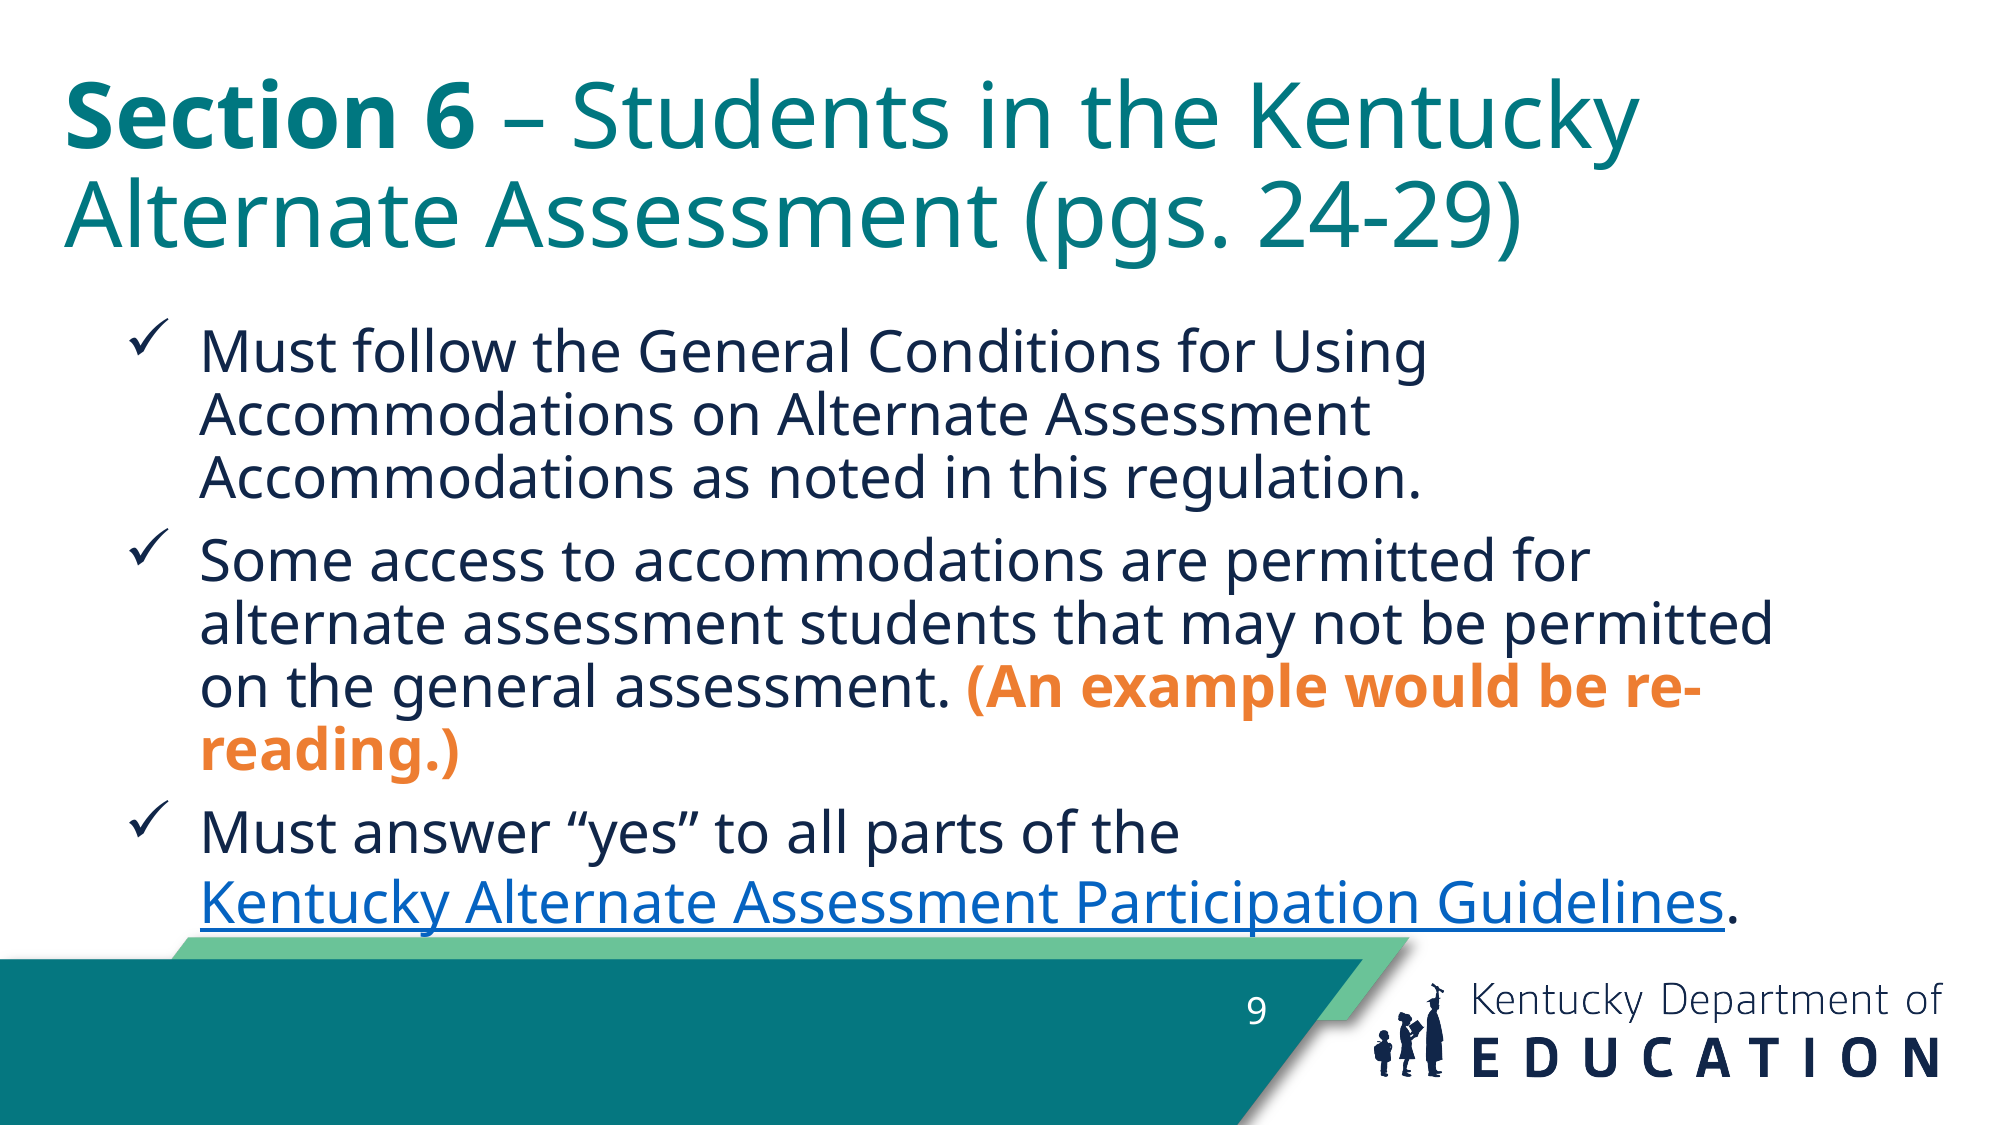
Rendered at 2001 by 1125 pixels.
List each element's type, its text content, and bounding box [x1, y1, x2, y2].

list Must follow the General Conditions for Using Accommodations on Alternate Assessment Accommodations as noted in this regulation. Some access to accommodations are permitted for alternate assessment students that may not be permitted on the general assessment. (An example would be re-reading.) Must answer “yes” to all parts of the Kentucky Alternate Assessment Participation Guidelines. [109, 314, 1835, 1029]
text_box 9 [1231, 979, 1283, 1039]
picture [0, 0, 2001, 1125]
title Section 6 – Students in the Kentucky Alternate Assessment (pgs. 24-29) [49, 59, 1863, 278]
